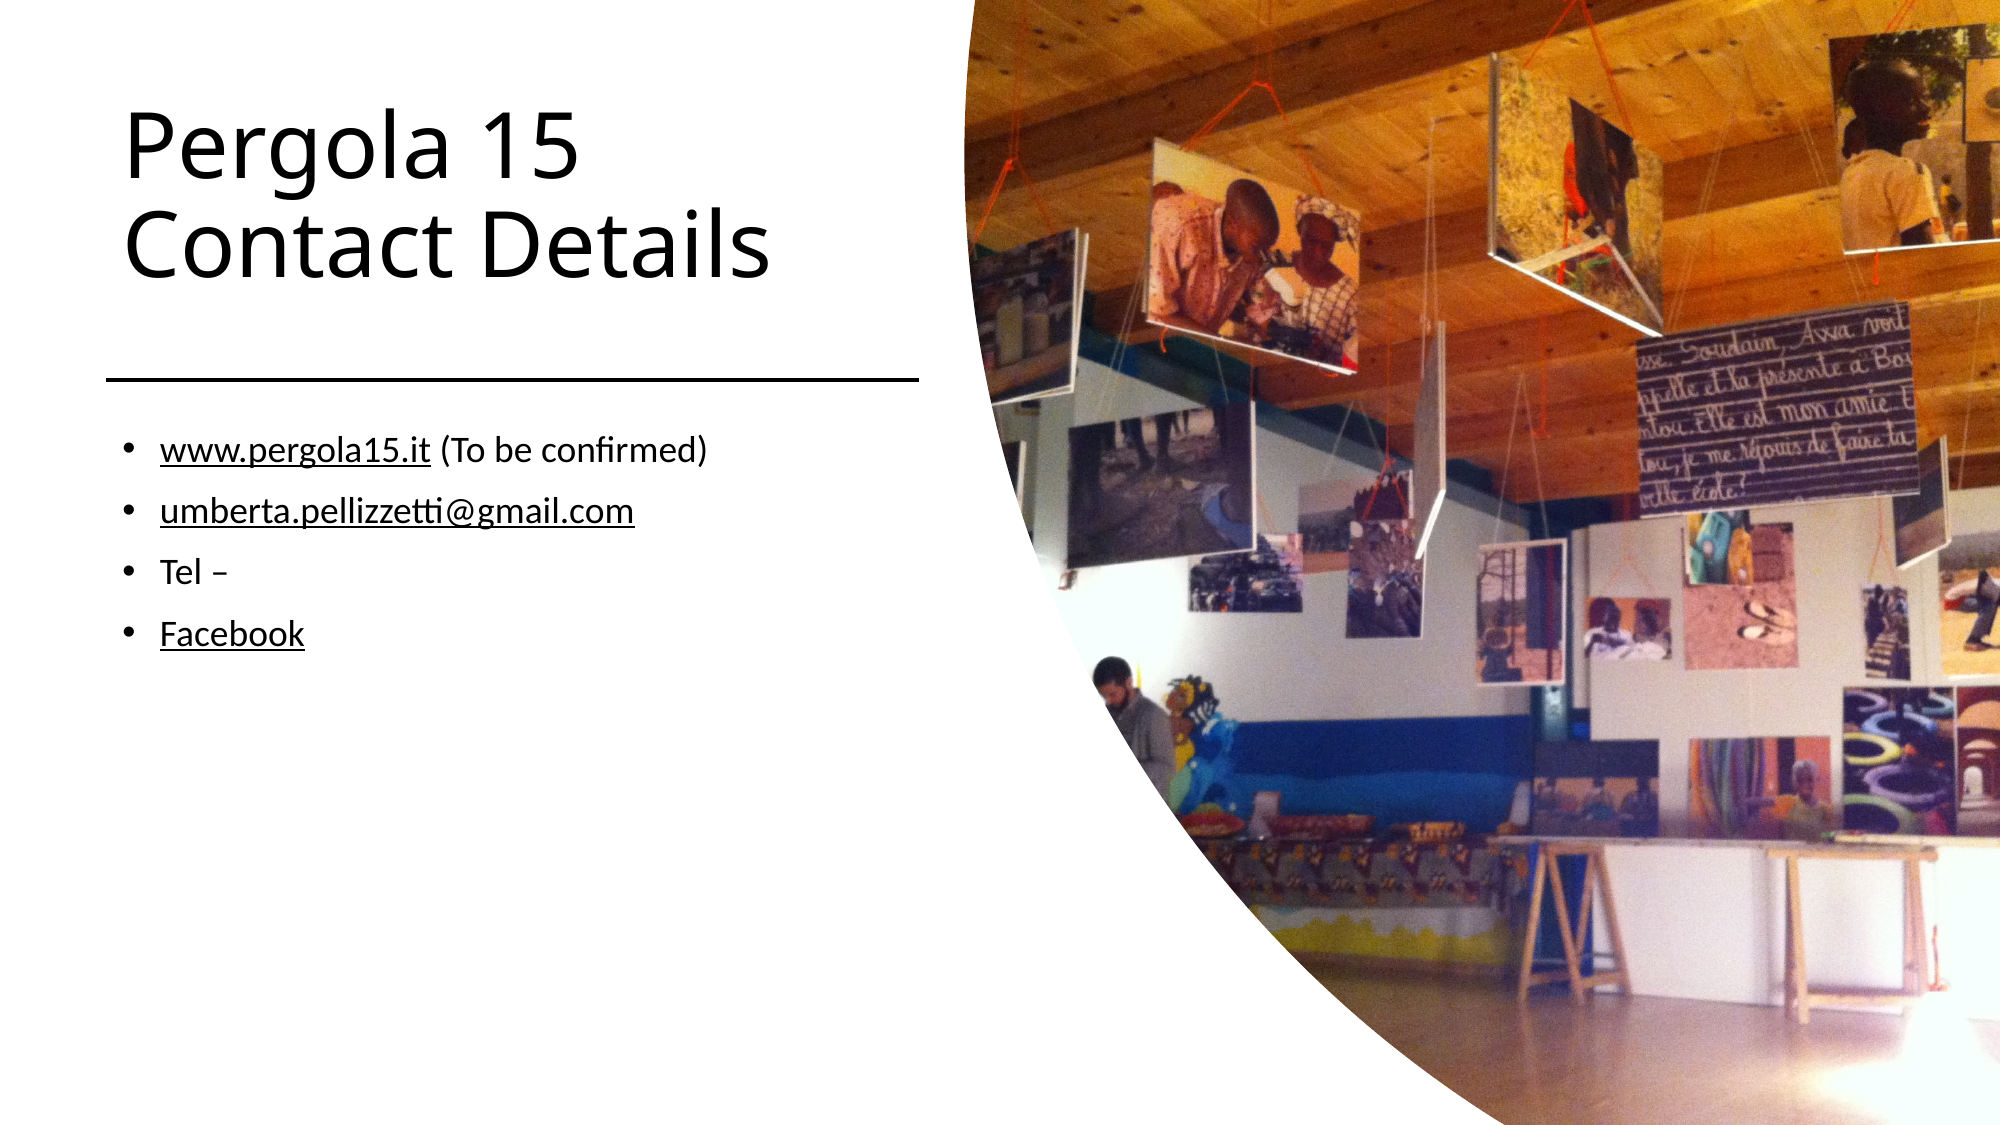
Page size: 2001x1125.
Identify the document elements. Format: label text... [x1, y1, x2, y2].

picture [964, 0, 2000, 1125]
title Pergola 15 Contact Details [107, 59, 948, 338]
list www.pergola15.it (To be confirmed) umberta.pellizzetti@gmail.com Tel – Facebook [107, 422, 948, 991]
